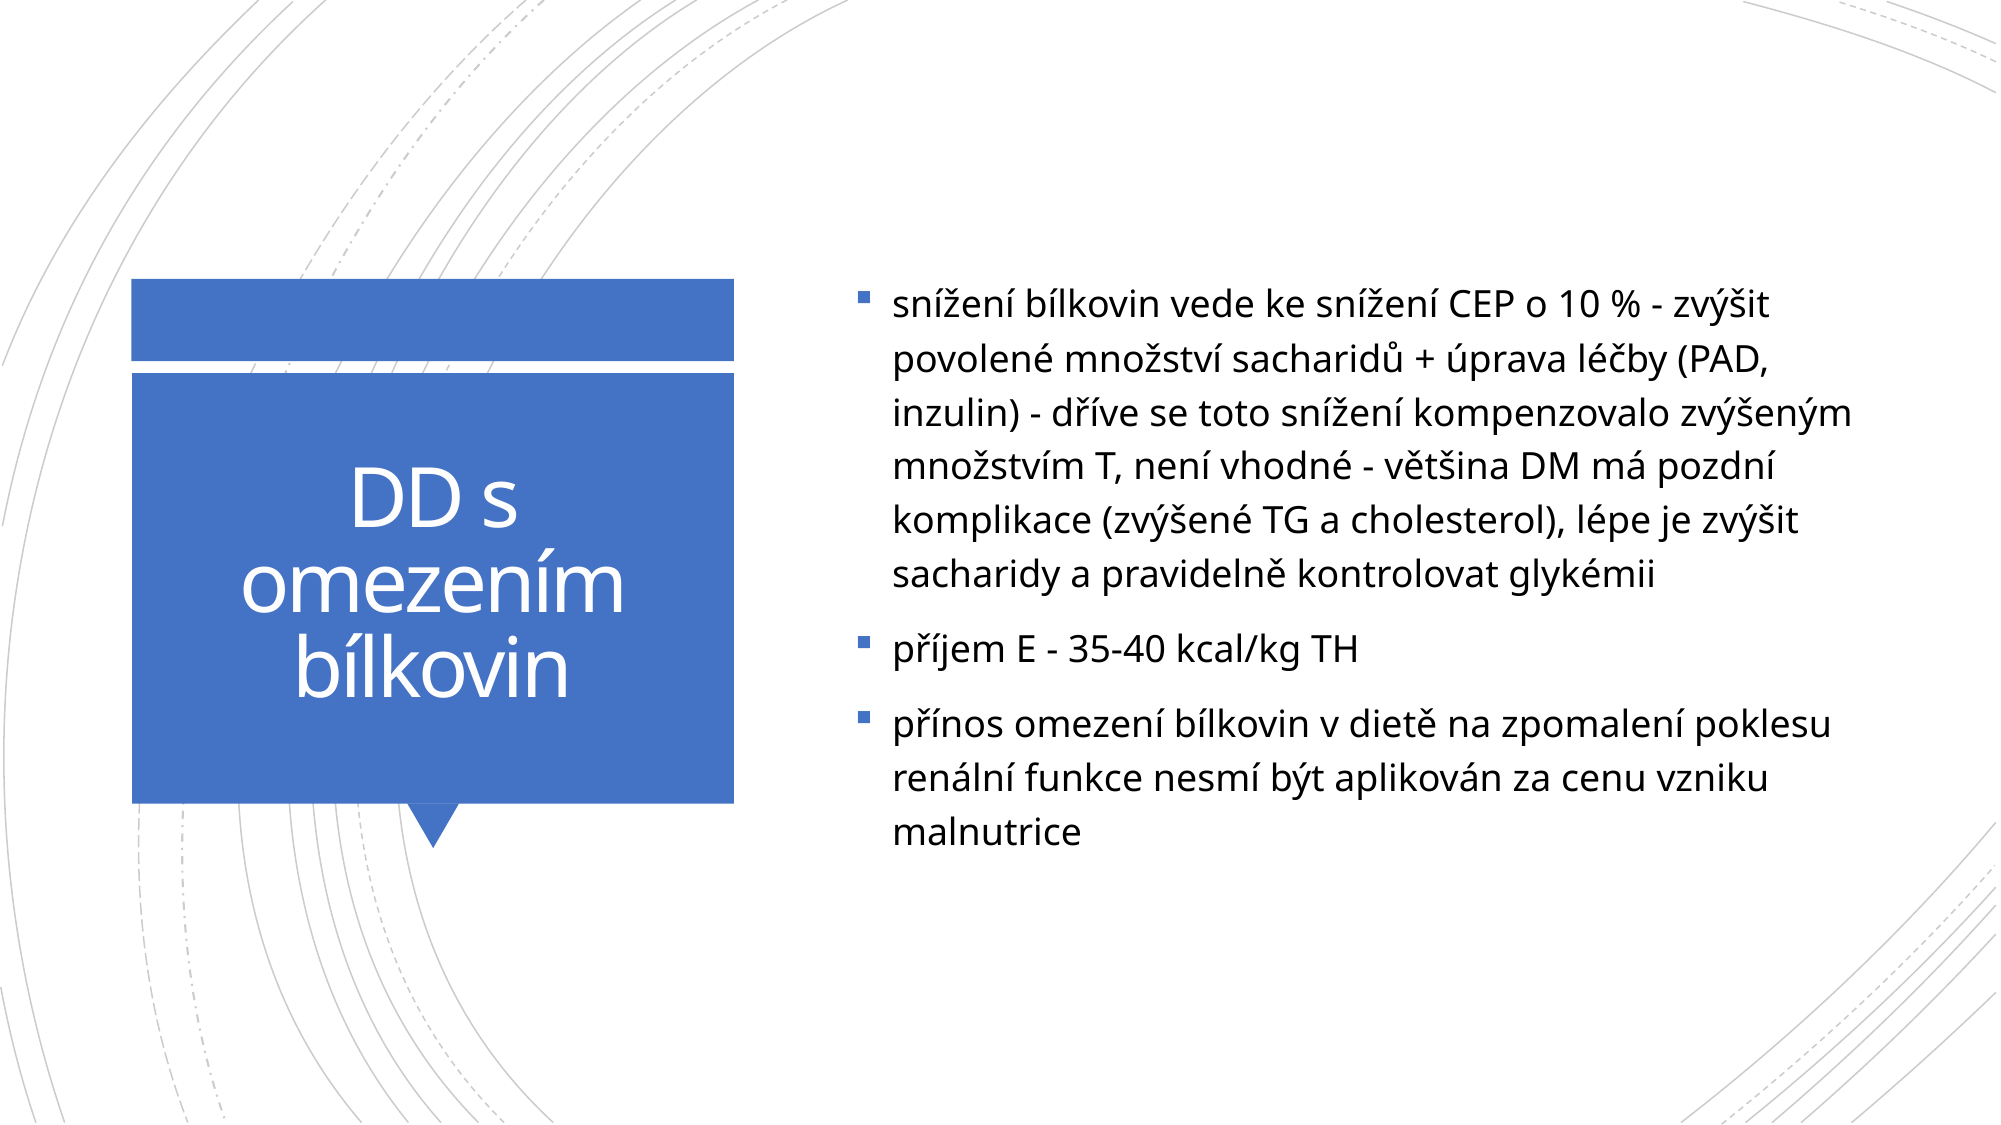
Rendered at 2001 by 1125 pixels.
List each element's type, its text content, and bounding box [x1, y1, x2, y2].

list snížení bílkovin vede ke snížení CEP o 10 % - zvýšit povolené množství sacharidů + úprava léčby (PAD, inzulin) - dříve se toto snížení kompenzovalo zvýšeným množstvím T, není vhodné - většina DM má pozdní komplikace (zvýšené TG a cholesterol), lépe je zvýšit sacharidy a pravidelně kontrolovat glykémii příjem E - 35-40 kcal/kg TH přínos omezení bílkovin v dietě na zpomalení poklesu renální funkce nesmí být aplikován za cenu vzniku malnutrice [839, 131, 1871, 993]
title DD s omezením bílkovin [145, 385, 720, 789]
